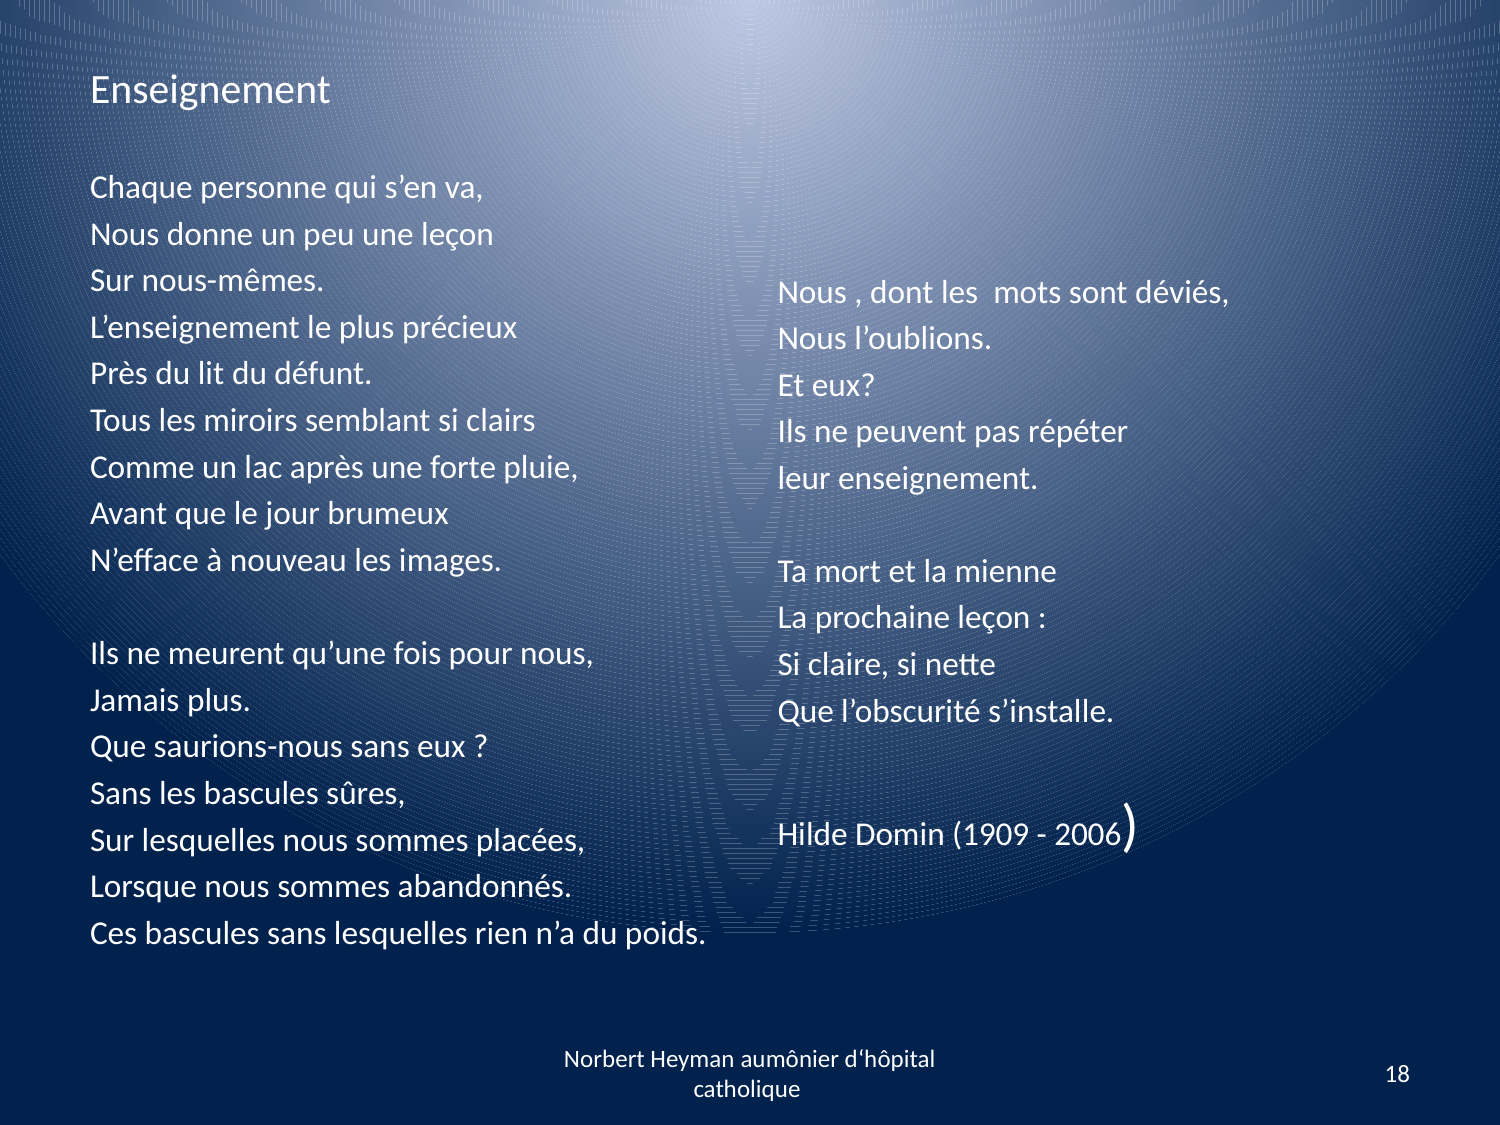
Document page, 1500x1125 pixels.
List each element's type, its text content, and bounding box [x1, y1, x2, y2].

footer Norbert Heyman aumônier d‘hôpital catholique [512, 1042, 988, 1103]
slide_number 18 [1074, 1042, 1425, 1103]
list Enseignement Chaque personne qui s’en va, Nous donne un peu une leçon Sur nous-mêmes. L’enseignement le plus précieux Près du lit du défunt. Tous les miroirs semblant si clairs Comme un lac après une forte pluie, Avant que le jour brumeux N’efface à nouveau les images. Ils ne meurent qu’une fois pour nous, Jamais plus. Que saurions-nous sans eux ? Sans les bascules sûres, Sur lesquelles nous sommes placées, Lorsque nous sommes abandonnés. Ces bascules sans lesquelles rien n’a du poids. [75, 54, 738, 1005]
list Nous , dont les mots sont déviés, Nous l’oublions. Et eux? Ils ne peuvent pas répéter leur enseignement. Ta mort et la mienne La prochaine leçon : Si claire, si nette Que l’obscurité s’installe. Hilde Domin (1909 - 2006) [762, 262, 1425, 1005]
